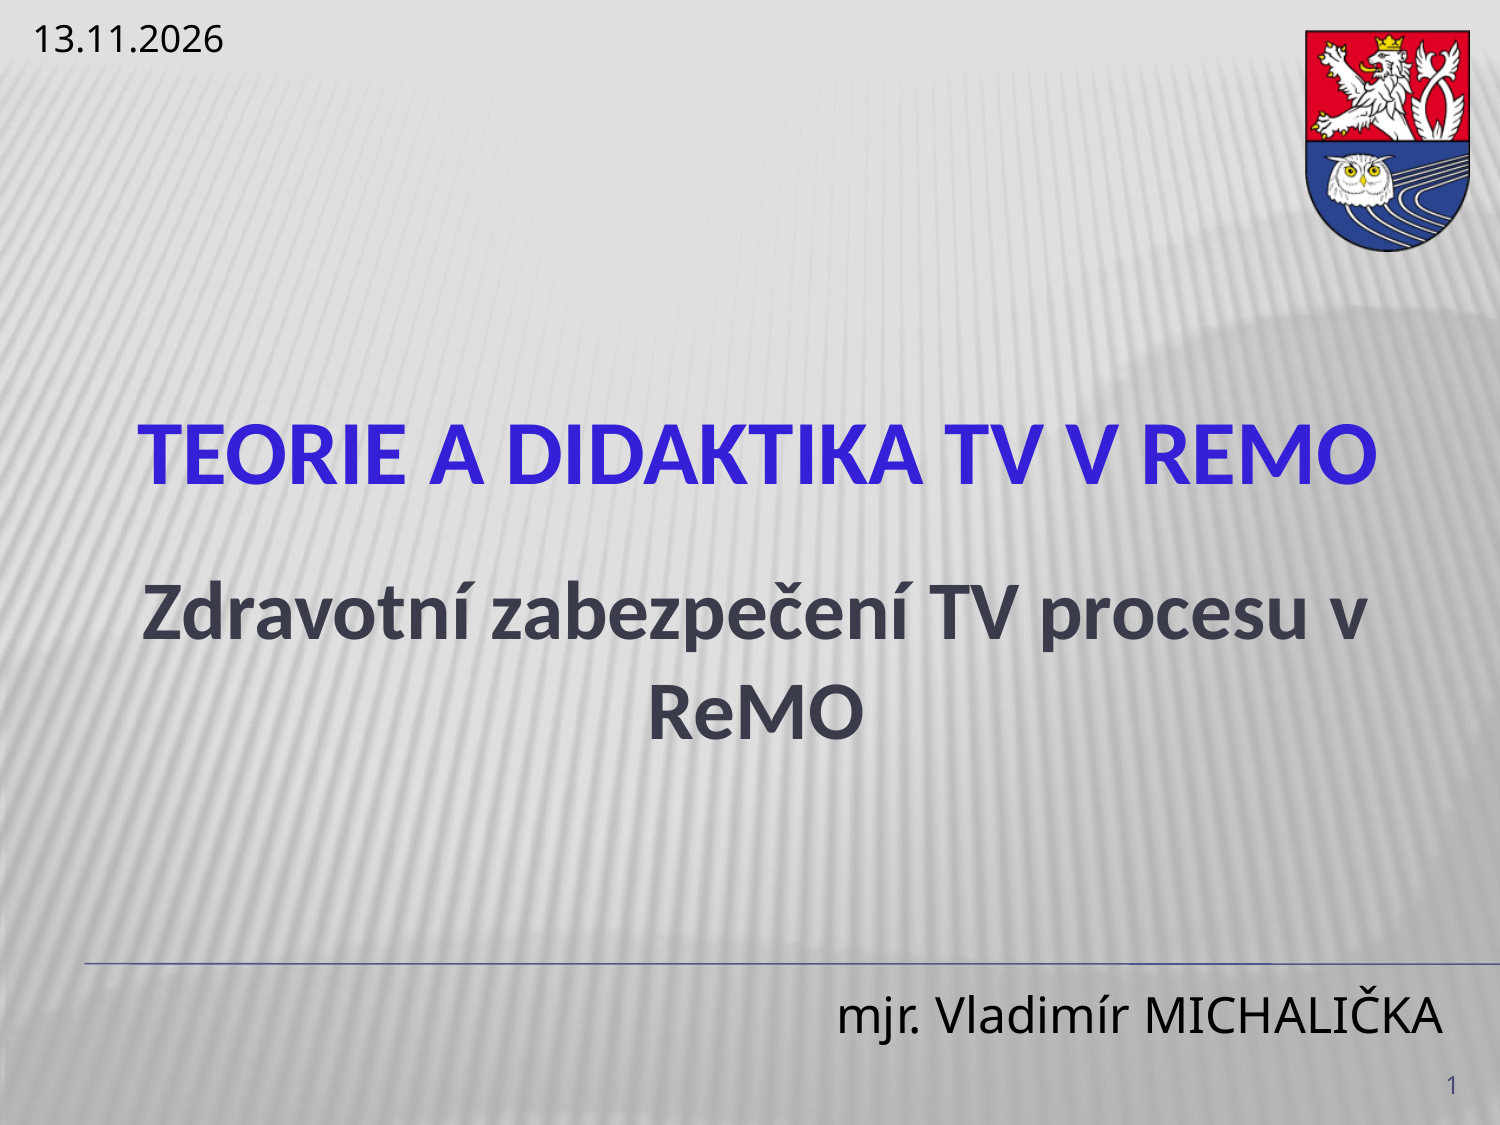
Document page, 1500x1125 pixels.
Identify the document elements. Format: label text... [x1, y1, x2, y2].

slide_number 1 [1350, 1061, 1475, 1103]
title Teorie a didaktika tv v remo [64, 385, 1453, 586]
picture [1305, 30, 1470, 252]
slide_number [17, 7, 336, 55]
subtitle Zdravotní zabezpečení TV procesu v ReMO [62, 550, 1450, 764]
